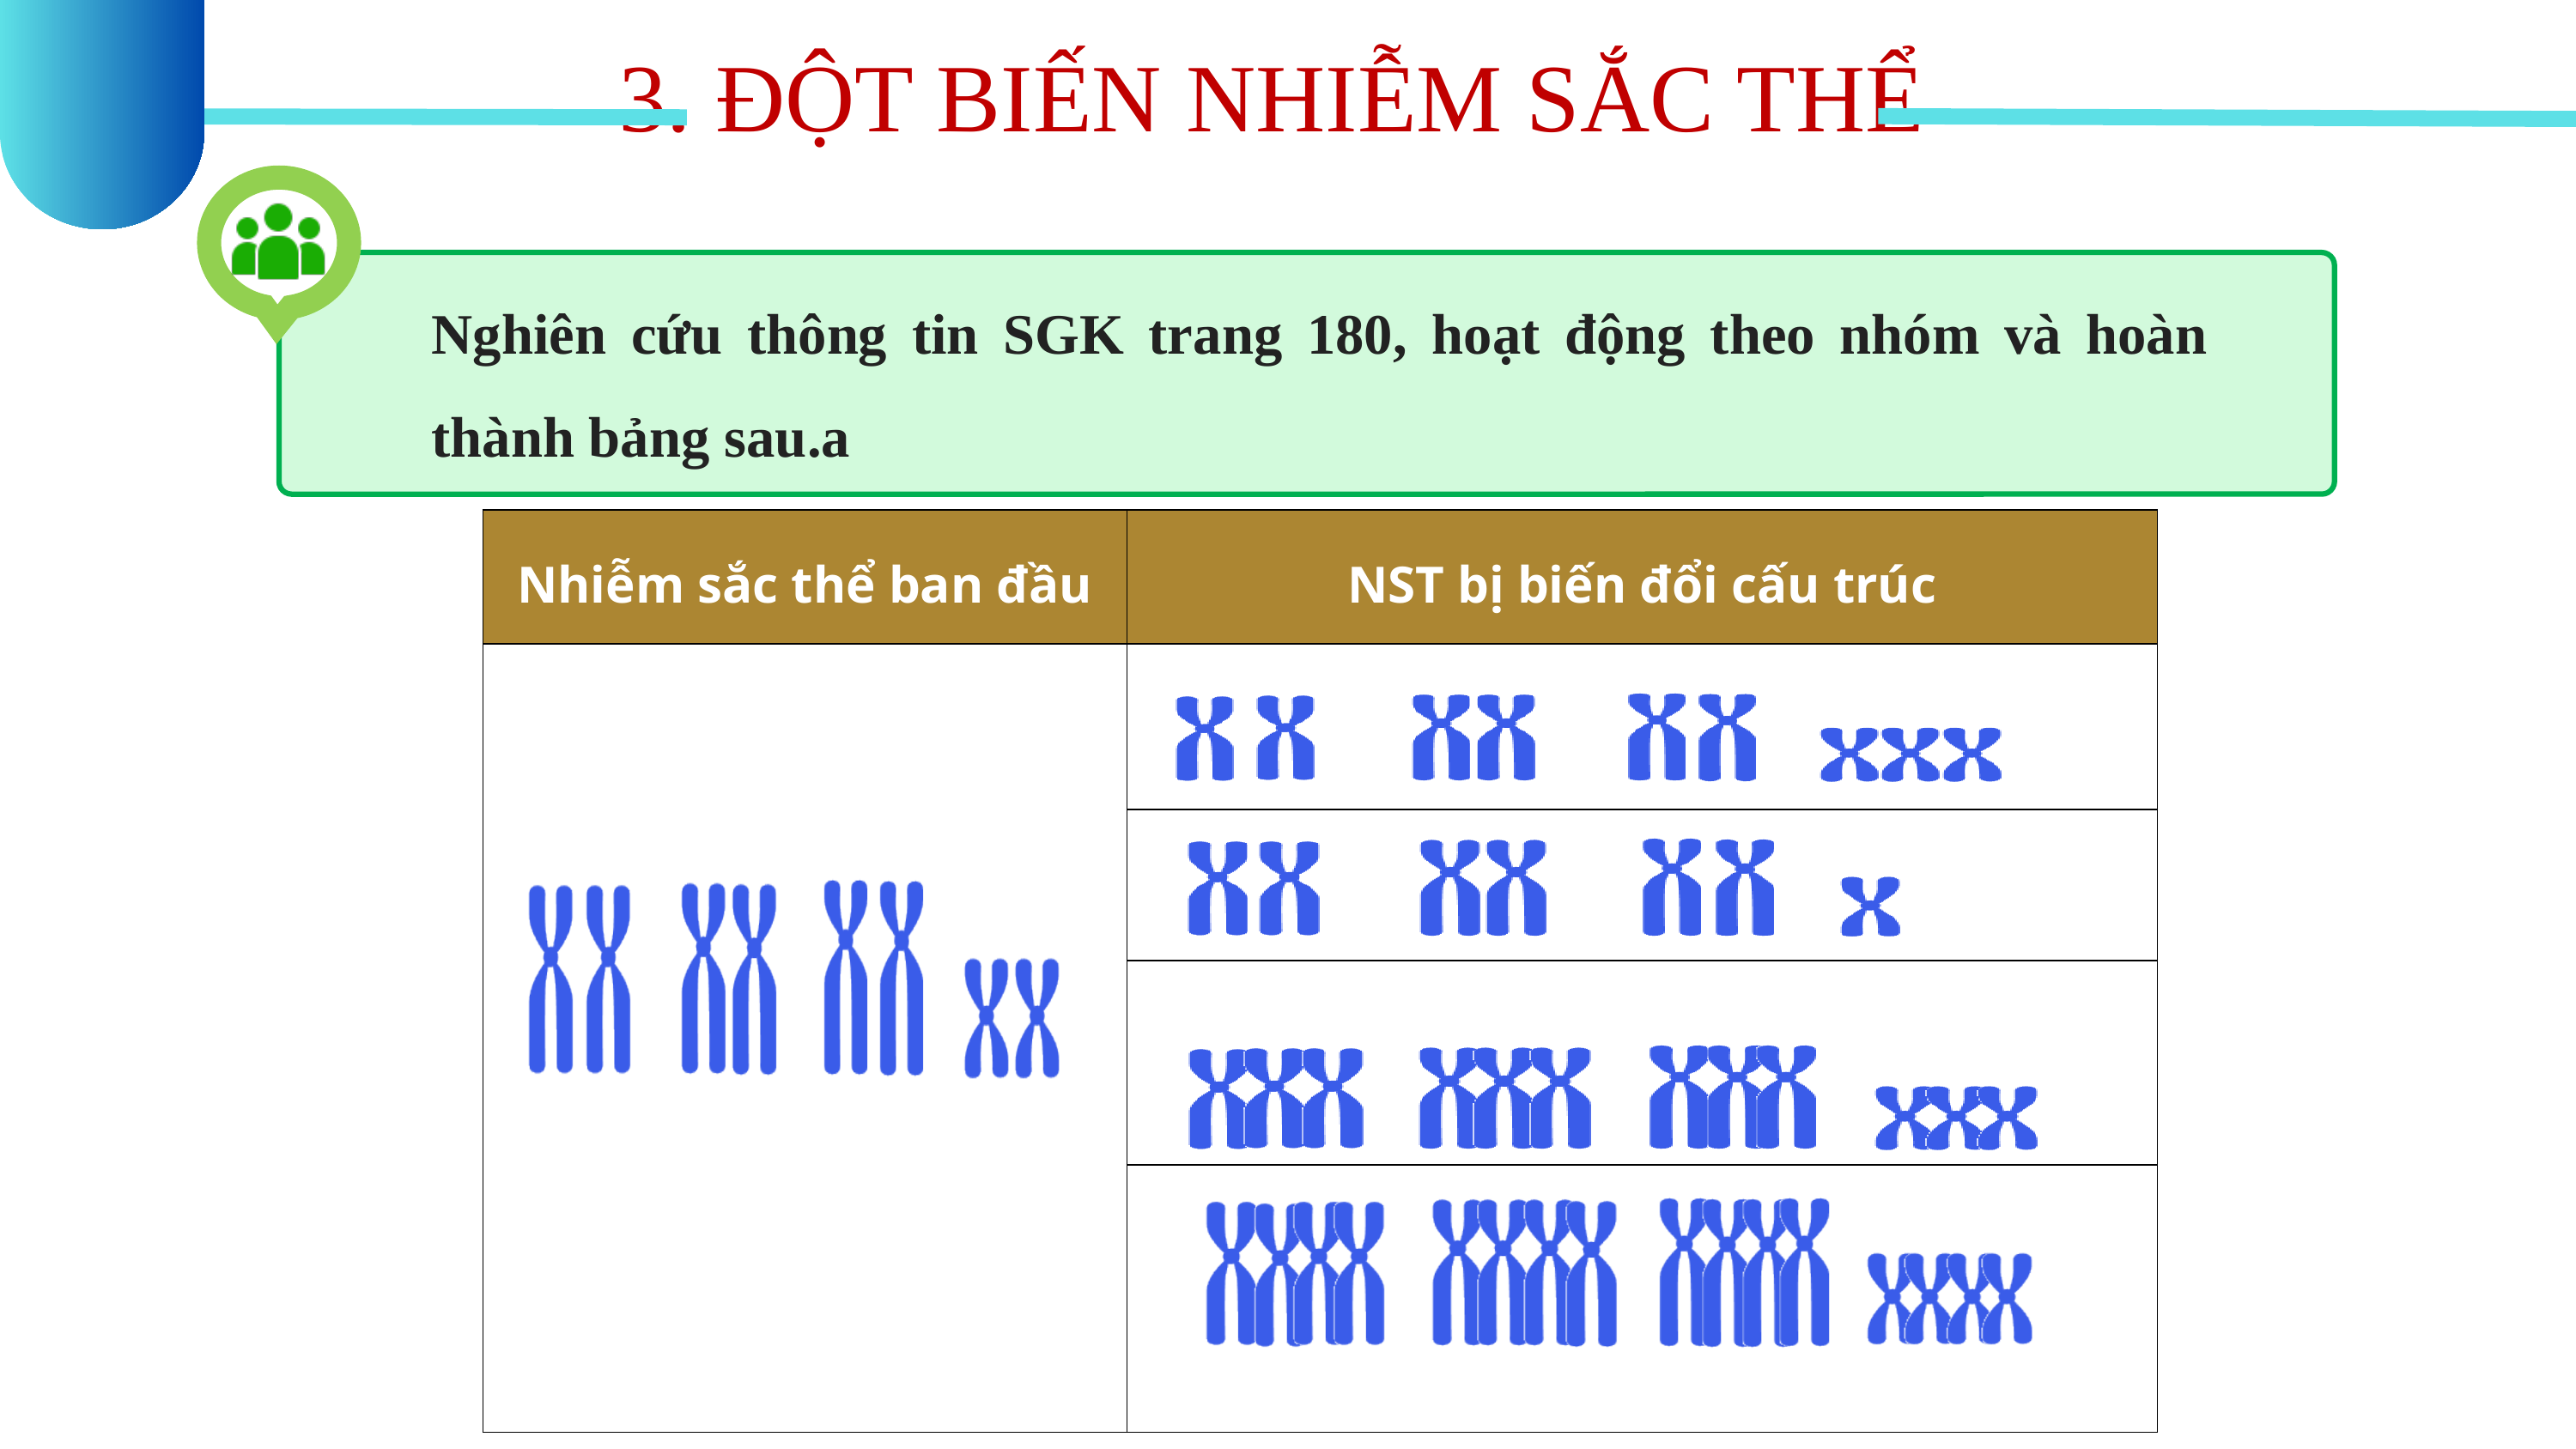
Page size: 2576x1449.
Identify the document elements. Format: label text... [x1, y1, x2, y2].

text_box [1156, 1023, 2081, 1169]
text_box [1156, 818, 1943, 955]
table_header Nhiễm sắc thể ban đầu [483, 511, 1127, 643]
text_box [209, 177, 349, 308]
table_cell [1127, 961, 2157, 1164]
table_cell a a [1127, 645, 2157, 809]
text_box 3. ĐỘT BIẾN NHIỄM SẮC THỂ [540, 83, 2003, 152]
text_box [277, 252, 2336, 495]
table_cell [1127, 1166, 2157, 1432]
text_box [0, 0, 204, 230]
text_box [1180, 1168, 2069, 1376]
text_box Nghiên cứu thông tin SGK trang 180, hoạt động theo nhóm và hoàn thành bảng sau.a [419, 256, 2223, 476]
table_header NST bị biến đổi cấu trúc [1127, 511, 2157, 643]
table_cell [1127, 810, 2157, 960]
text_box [1145, 676, 2043, 797]
table_cell aa [483, 645, 1127, 1432]
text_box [504, 839, 1091, 1113]
